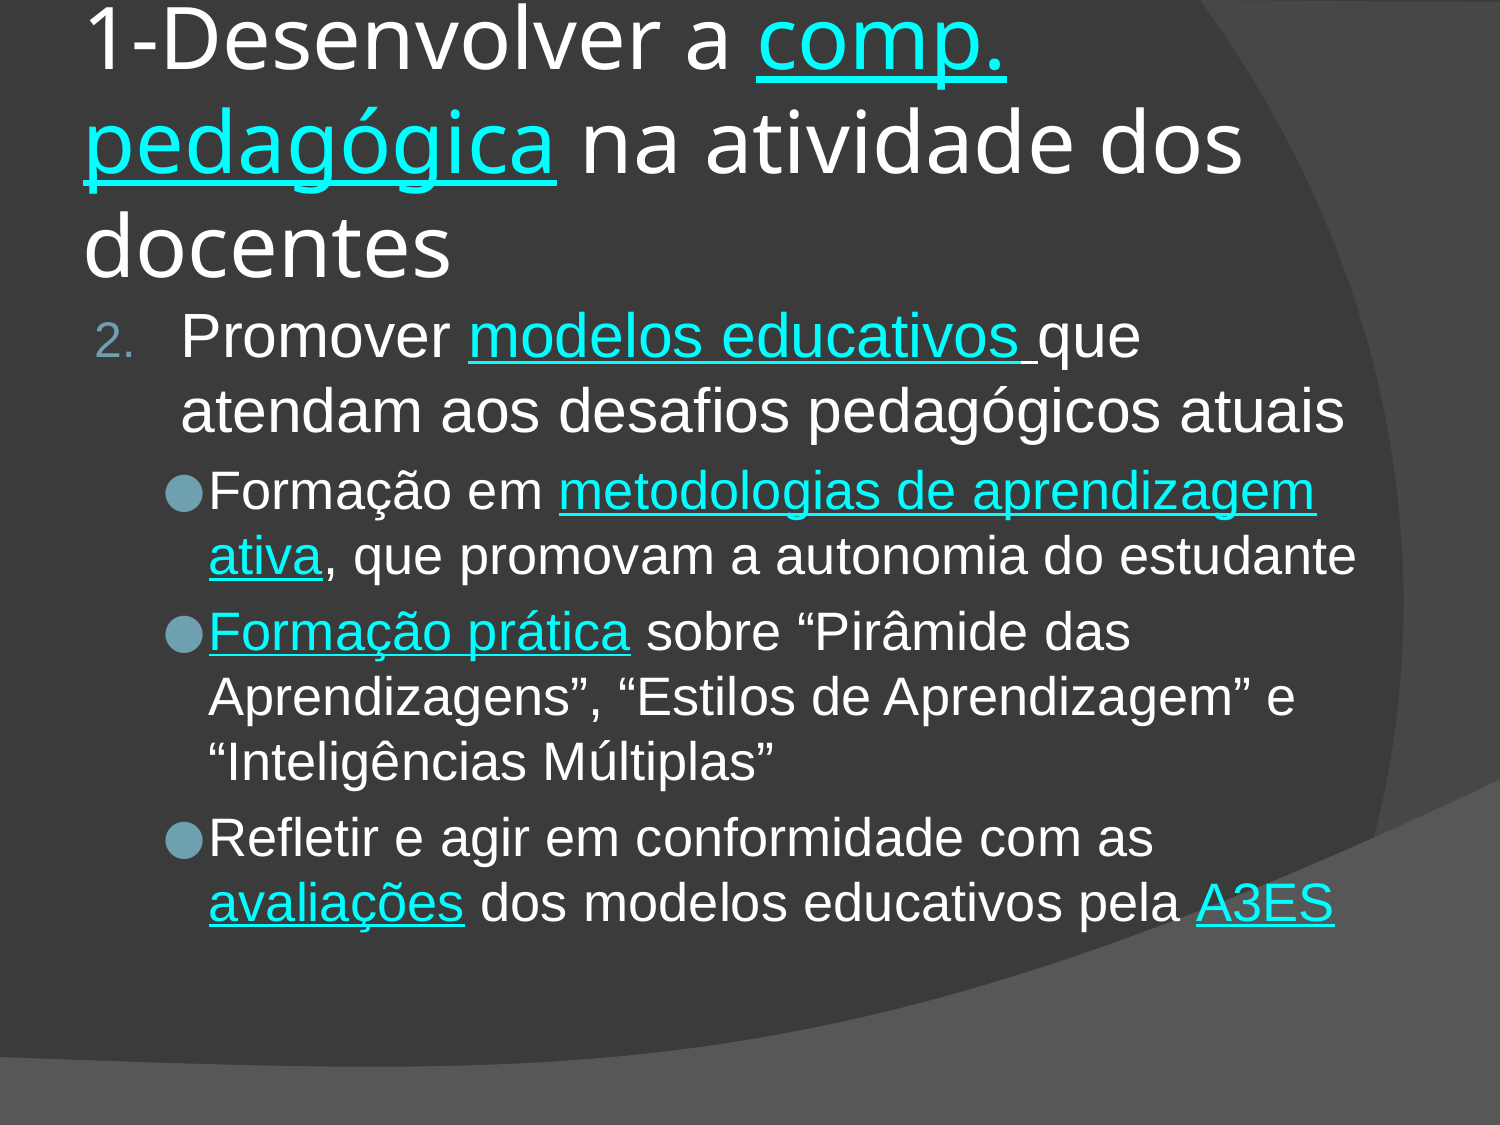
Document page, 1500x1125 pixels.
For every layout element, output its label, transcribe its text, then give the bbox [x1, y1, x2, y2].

title 1-Desenvolver a comp. pedagógica na atividade dos docentes [75, 45, 1483, 233]
list Promover modelos educativos que atendam aos desafios pedagógicos atuais Formação em metodologias de aprendizagem ativa, que promovam a autonomia do estudante Formação prática sobre “Pirâmide das Aprendizagens”, “Estilos de Aprendizagem” e “Inteligências Múltiplas” Refletir e agir em conformidade com as avaliações dos modelos educativos pela A3ES [75, 287, 1395, 1095]
